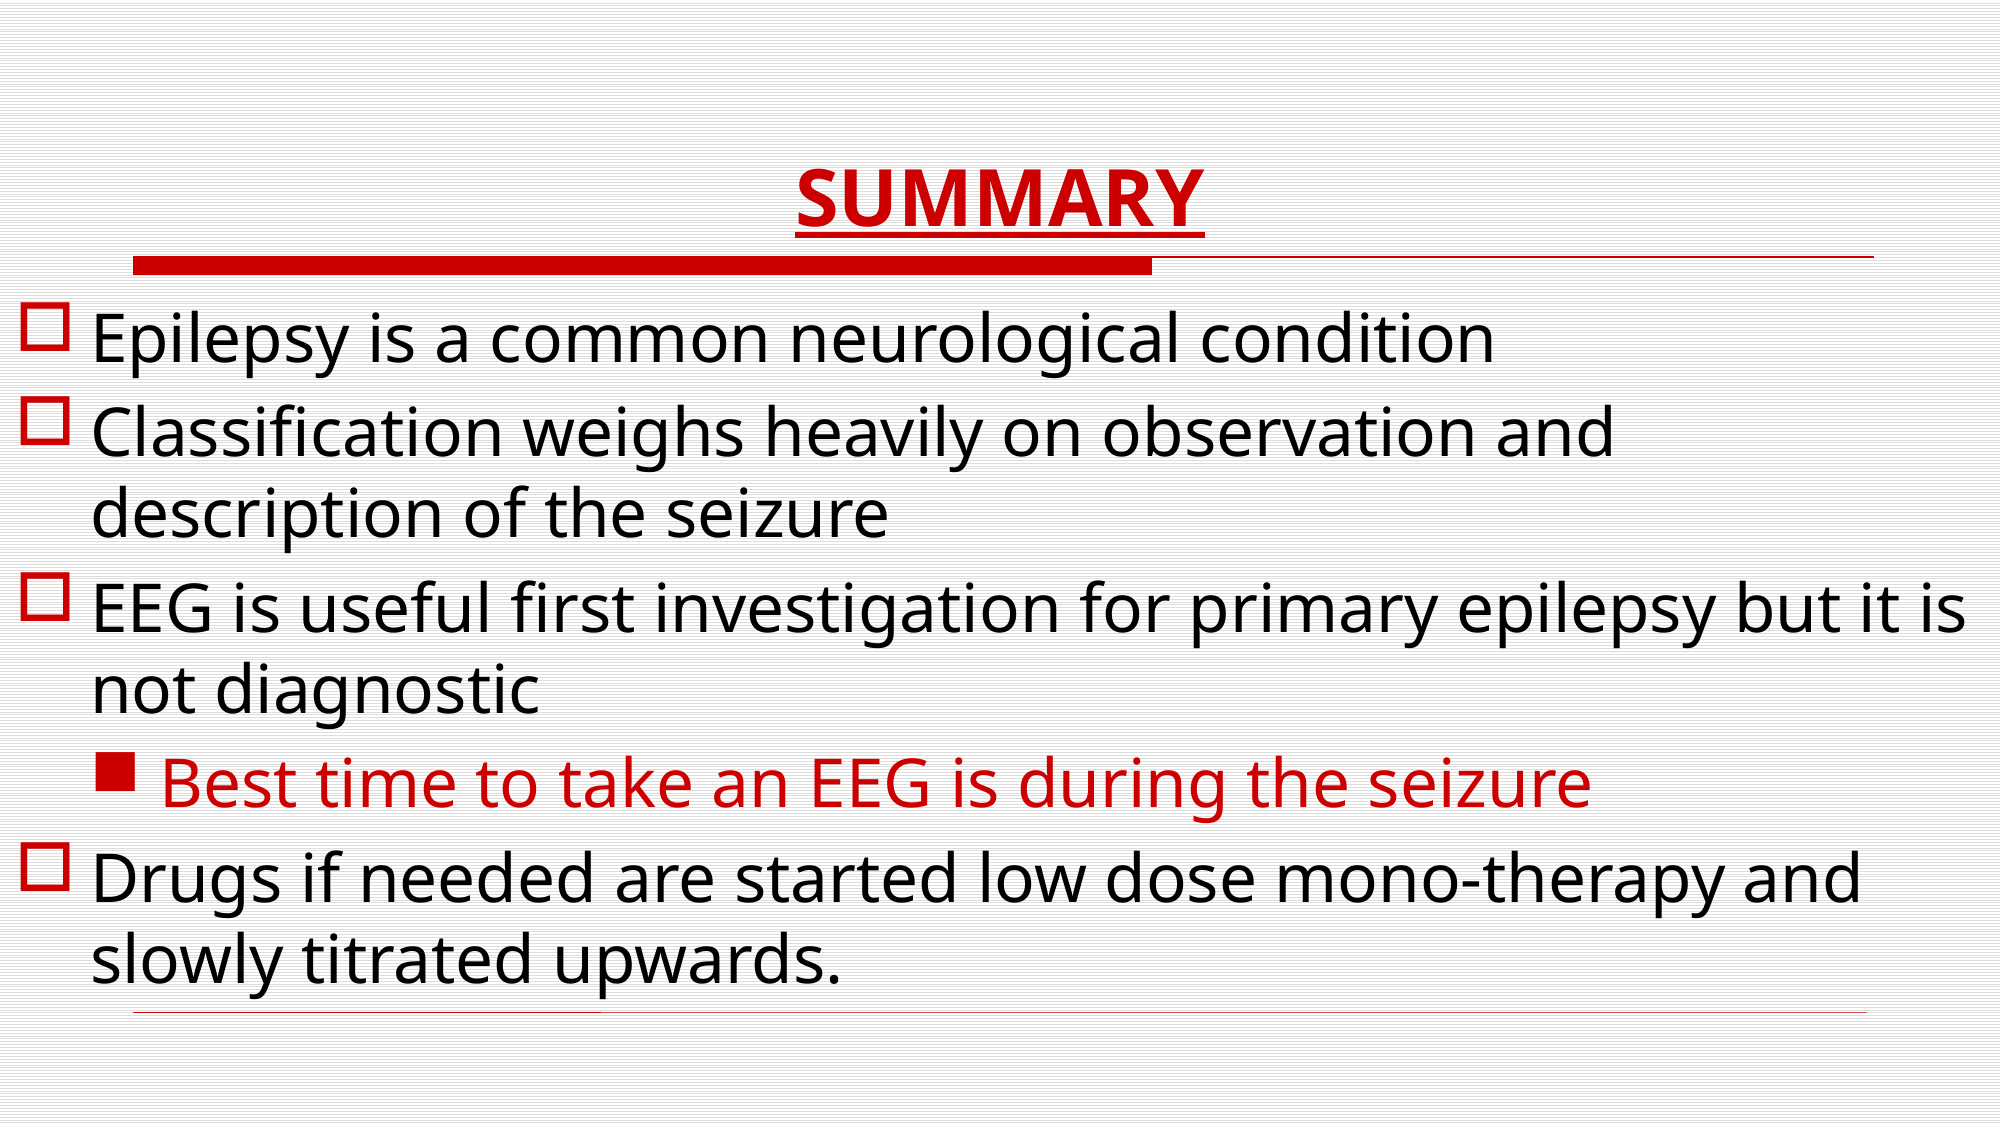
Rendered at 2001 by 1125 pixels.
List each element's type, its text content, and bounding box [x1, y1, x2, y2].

list Epilepsy is a common neurological condition Classification weighs heavily on observation and description of the seizure EEG is useful first investigation for primary epilepsy but it is not diagnostic Best time to take an EEG is during the seizure Drugs if needed are started low dose mono-therapy and slowly titrated upwards. [0, 287, 2000, 1007]
title SUMMARY [0, 0, 2000, 250]
